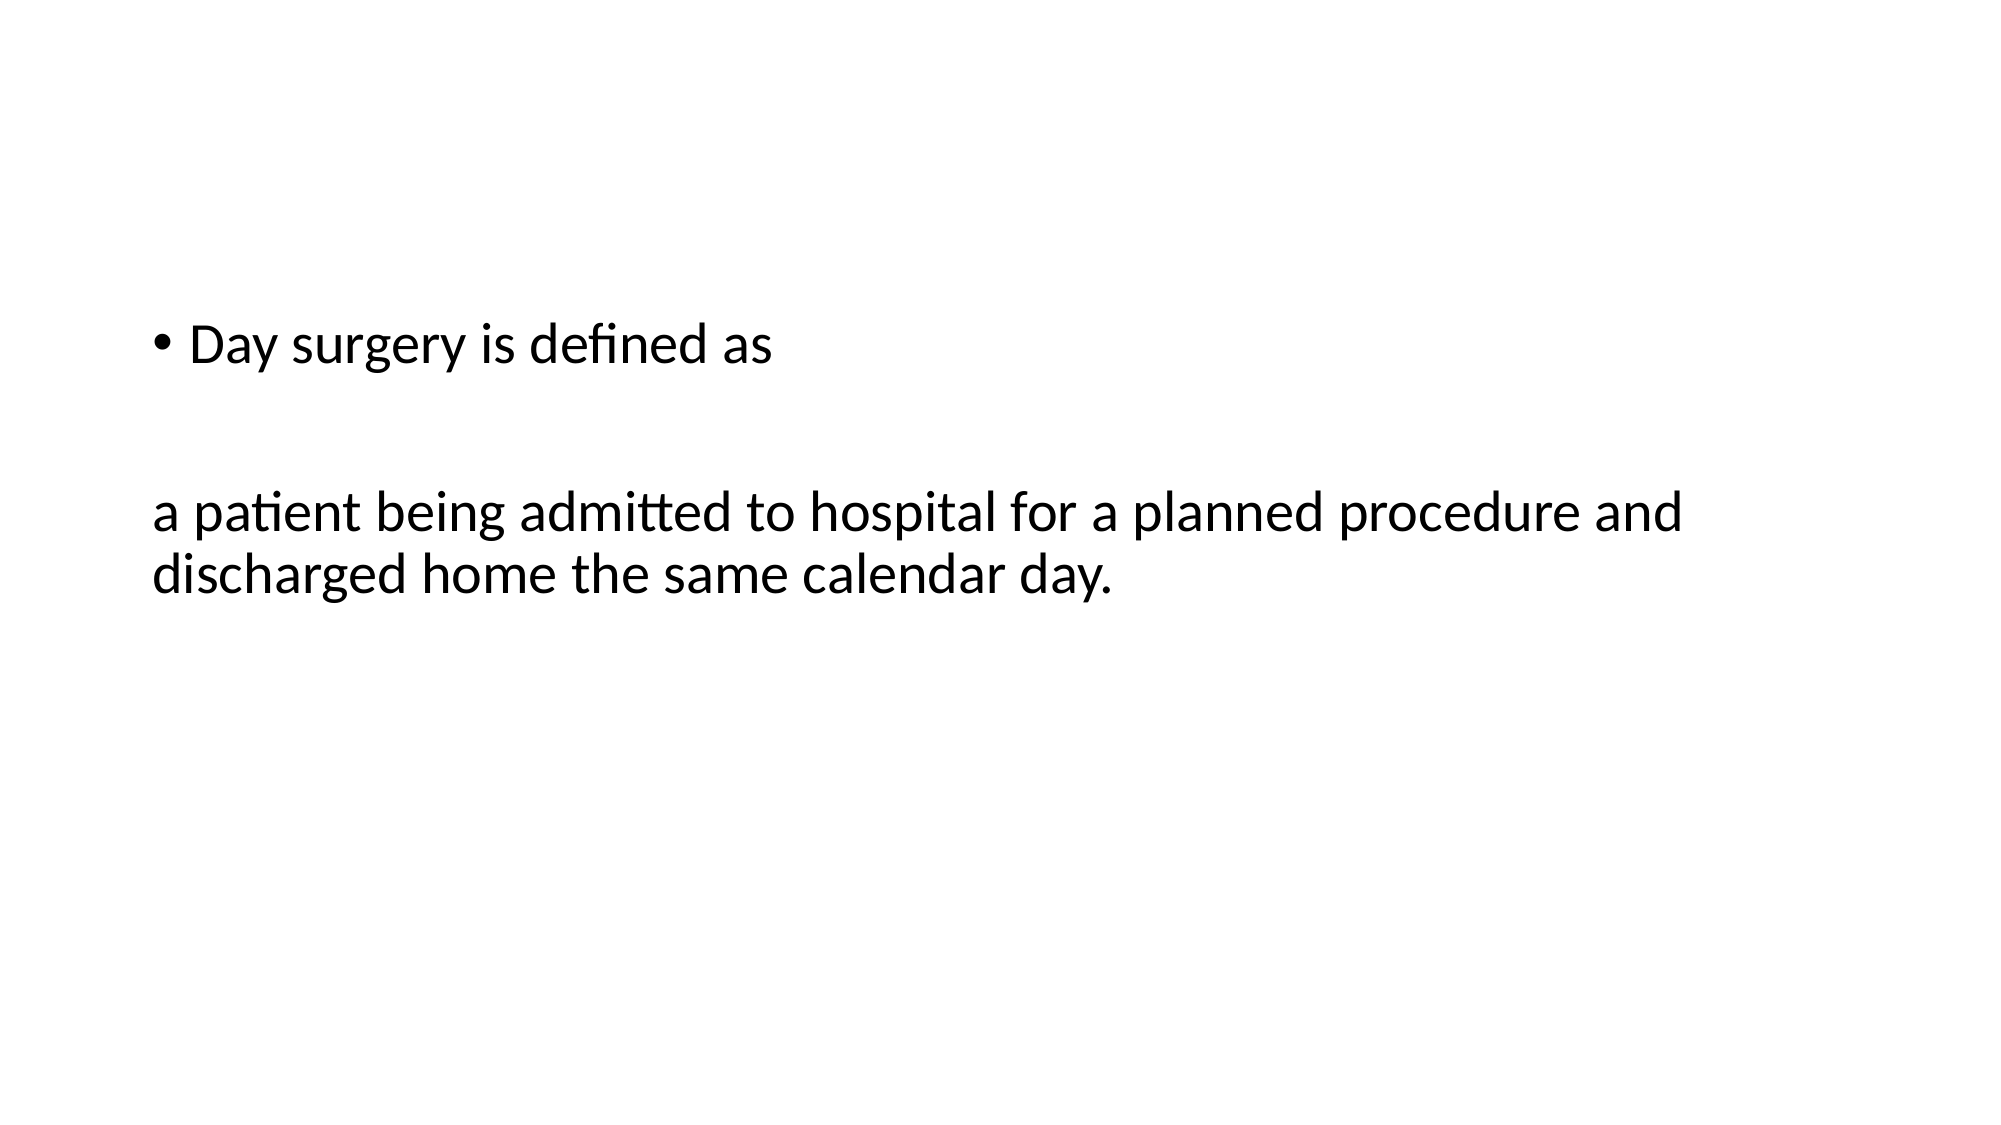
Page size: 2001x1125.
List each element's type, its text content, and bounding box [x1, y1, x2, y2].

list Day surgery is defined as a patient being admitted to hospital for a planned procedure and discharged home the same calendar day. [137, 47, 1863, 1076]
